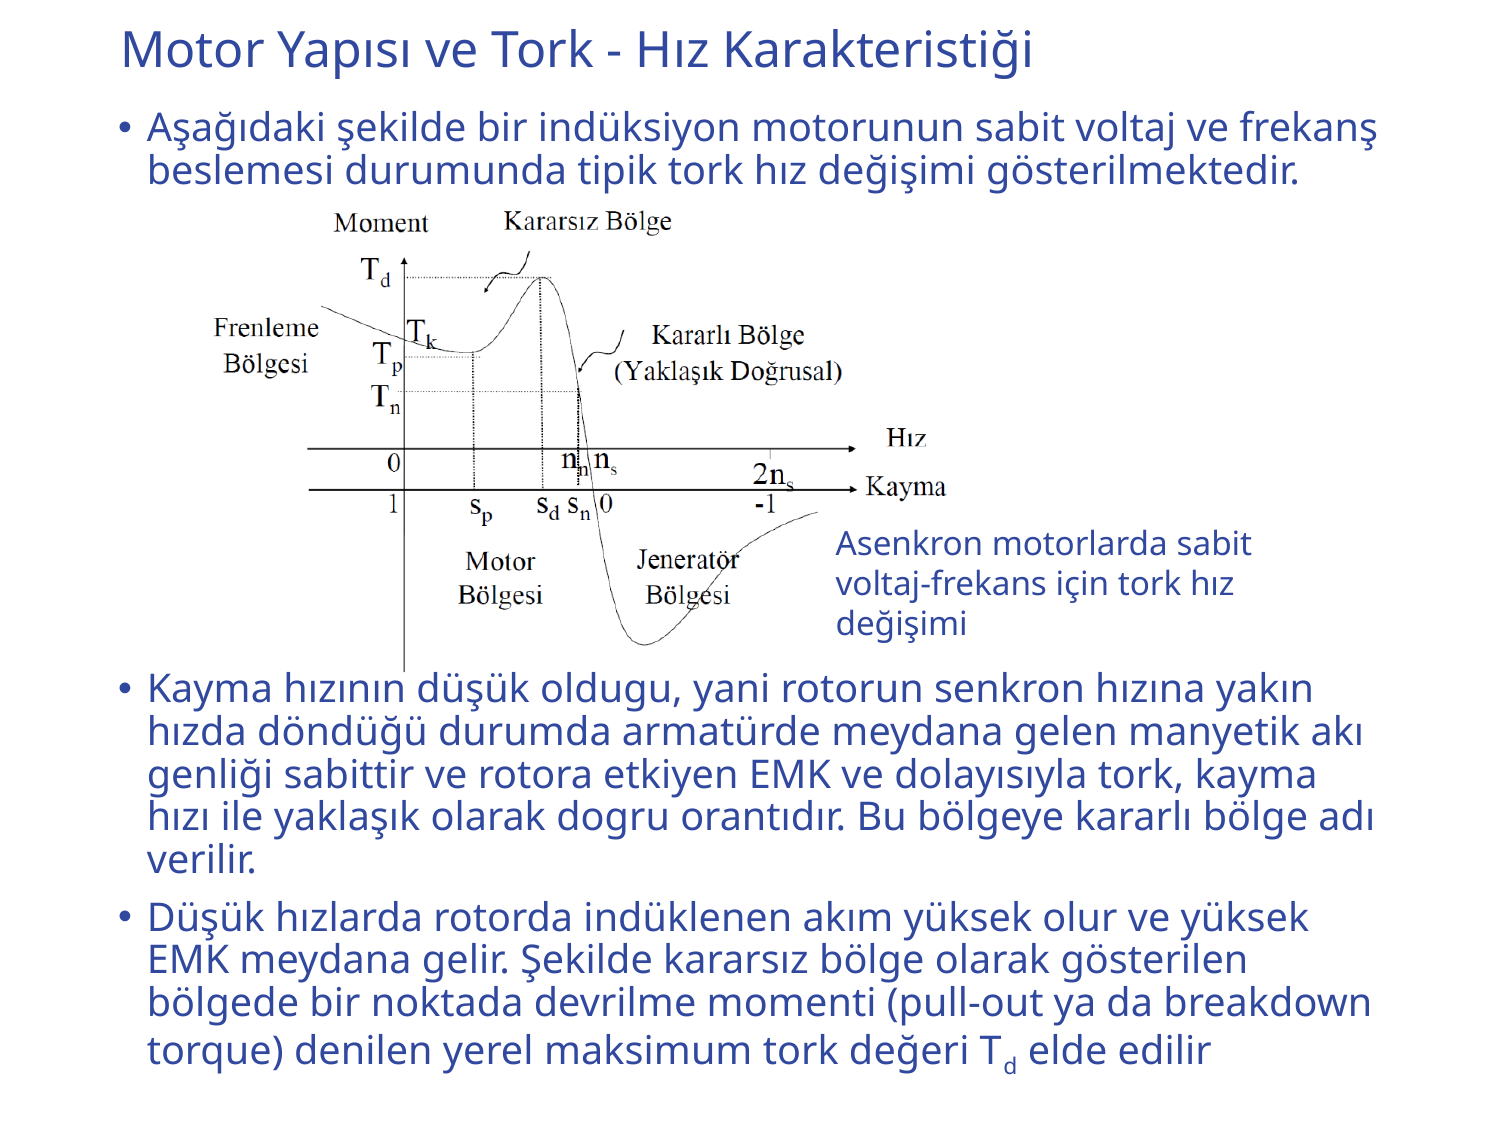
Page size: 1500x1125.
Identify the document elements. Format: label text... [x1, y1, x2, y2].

list Aşağıdaki şekilde bir indüksiyon motorunun sabit voltaj ve frekanş beslemesi durumunda tipik tork hız değişimi gösterilmektedir. Kayma hızının düşük oldugu, yani rotorun senkron hızına yakın hızda döndüğü durumda armatürde meydana gelen manyetik akı genliği sabittir ve rotora etkiyen EMK ve dolayısıyla tork, kayma hızı ile yaklaşık olarak dogru orantıdır. Bu bölgeye kararlı bölge adı verilir. Düşük hızlarda rotorda indüklenen akım yüksek olur ve yüksek EMK meydana gelir. Şekilde kararsız bölge olarak gösterilen bölgede bir noktada devrilme momenti (pull-out ya da breakdown torque) denilen yerel maksimum tork değeri Td elde edilir [103, 99, 1397, 1100]
text_box Asenkron motorlarda sabit voltaj-frekans için tork hız değişimi [959, 515, 1288, 650]
picture [194, 201, 953, 675]
title Motor Yapısı ve Tork - Hız Karakteristiği [105, 12, 1400, 91]
